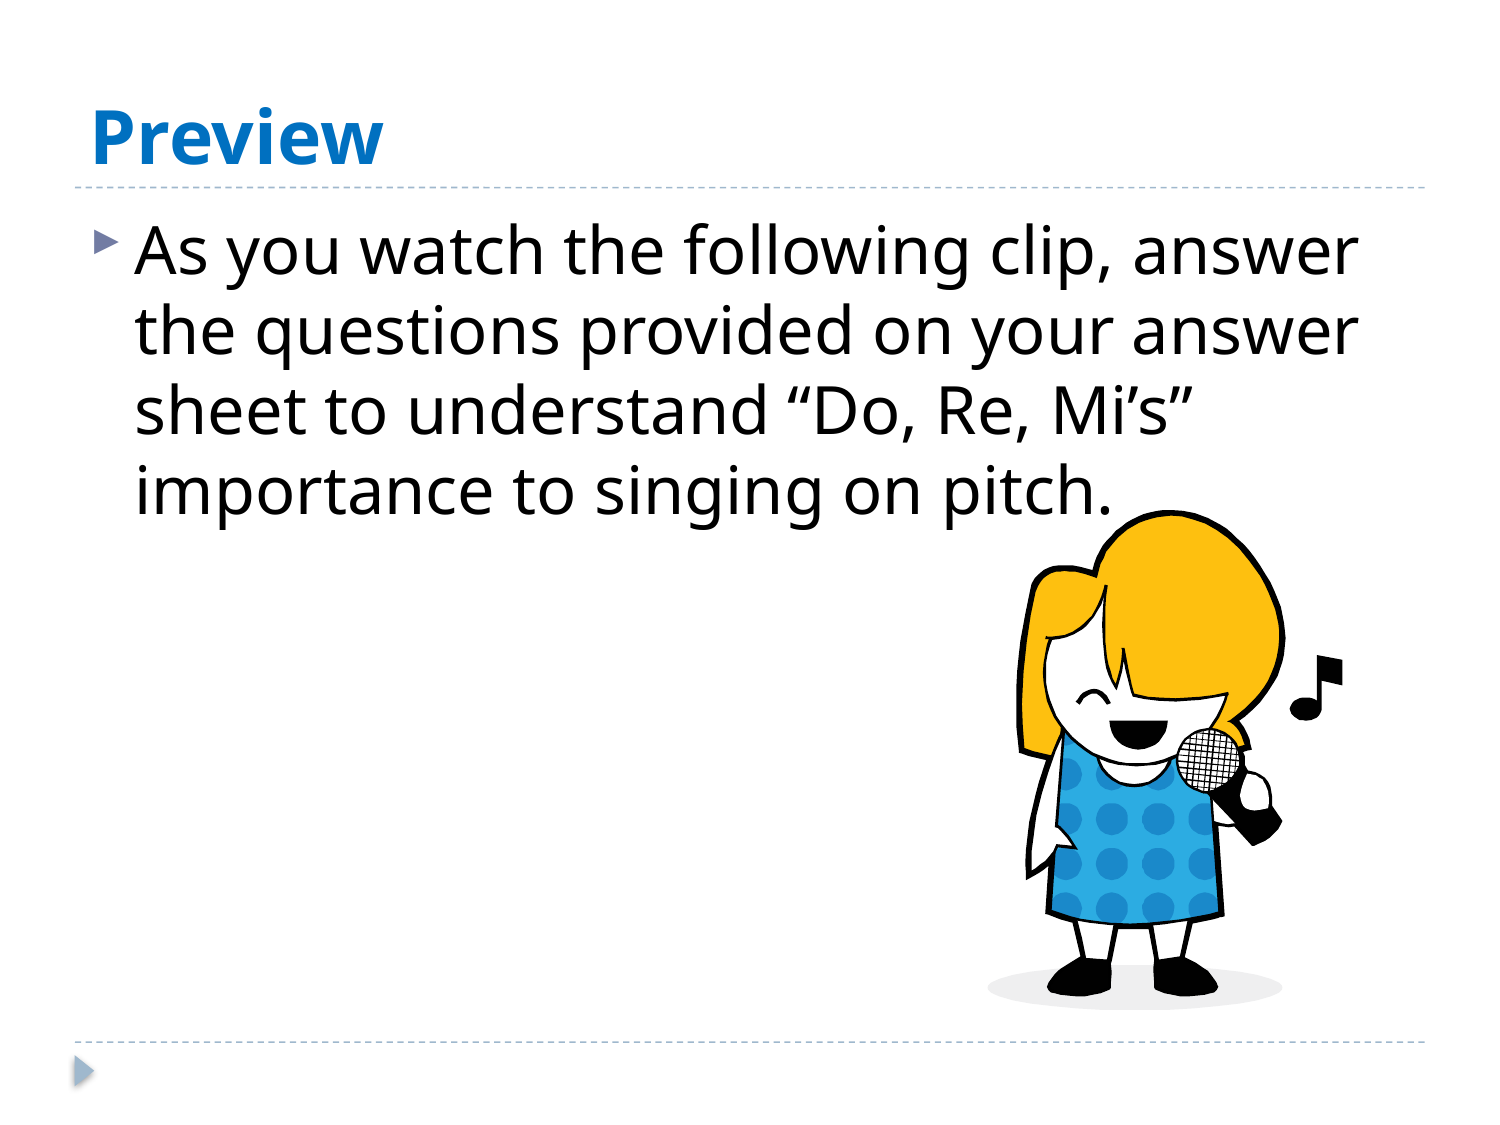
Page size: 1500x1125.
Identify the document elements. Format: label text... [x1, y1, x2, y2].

picture [987, 509, 1343, 1011]
list As you watch the following clip, answer the questions provided on your answer sheet to understand “Do, Re, Mi’s” importance to singing on pitch. [75, 200, 1400, 1010]
title Preview [75, 37, 1425, 188]
